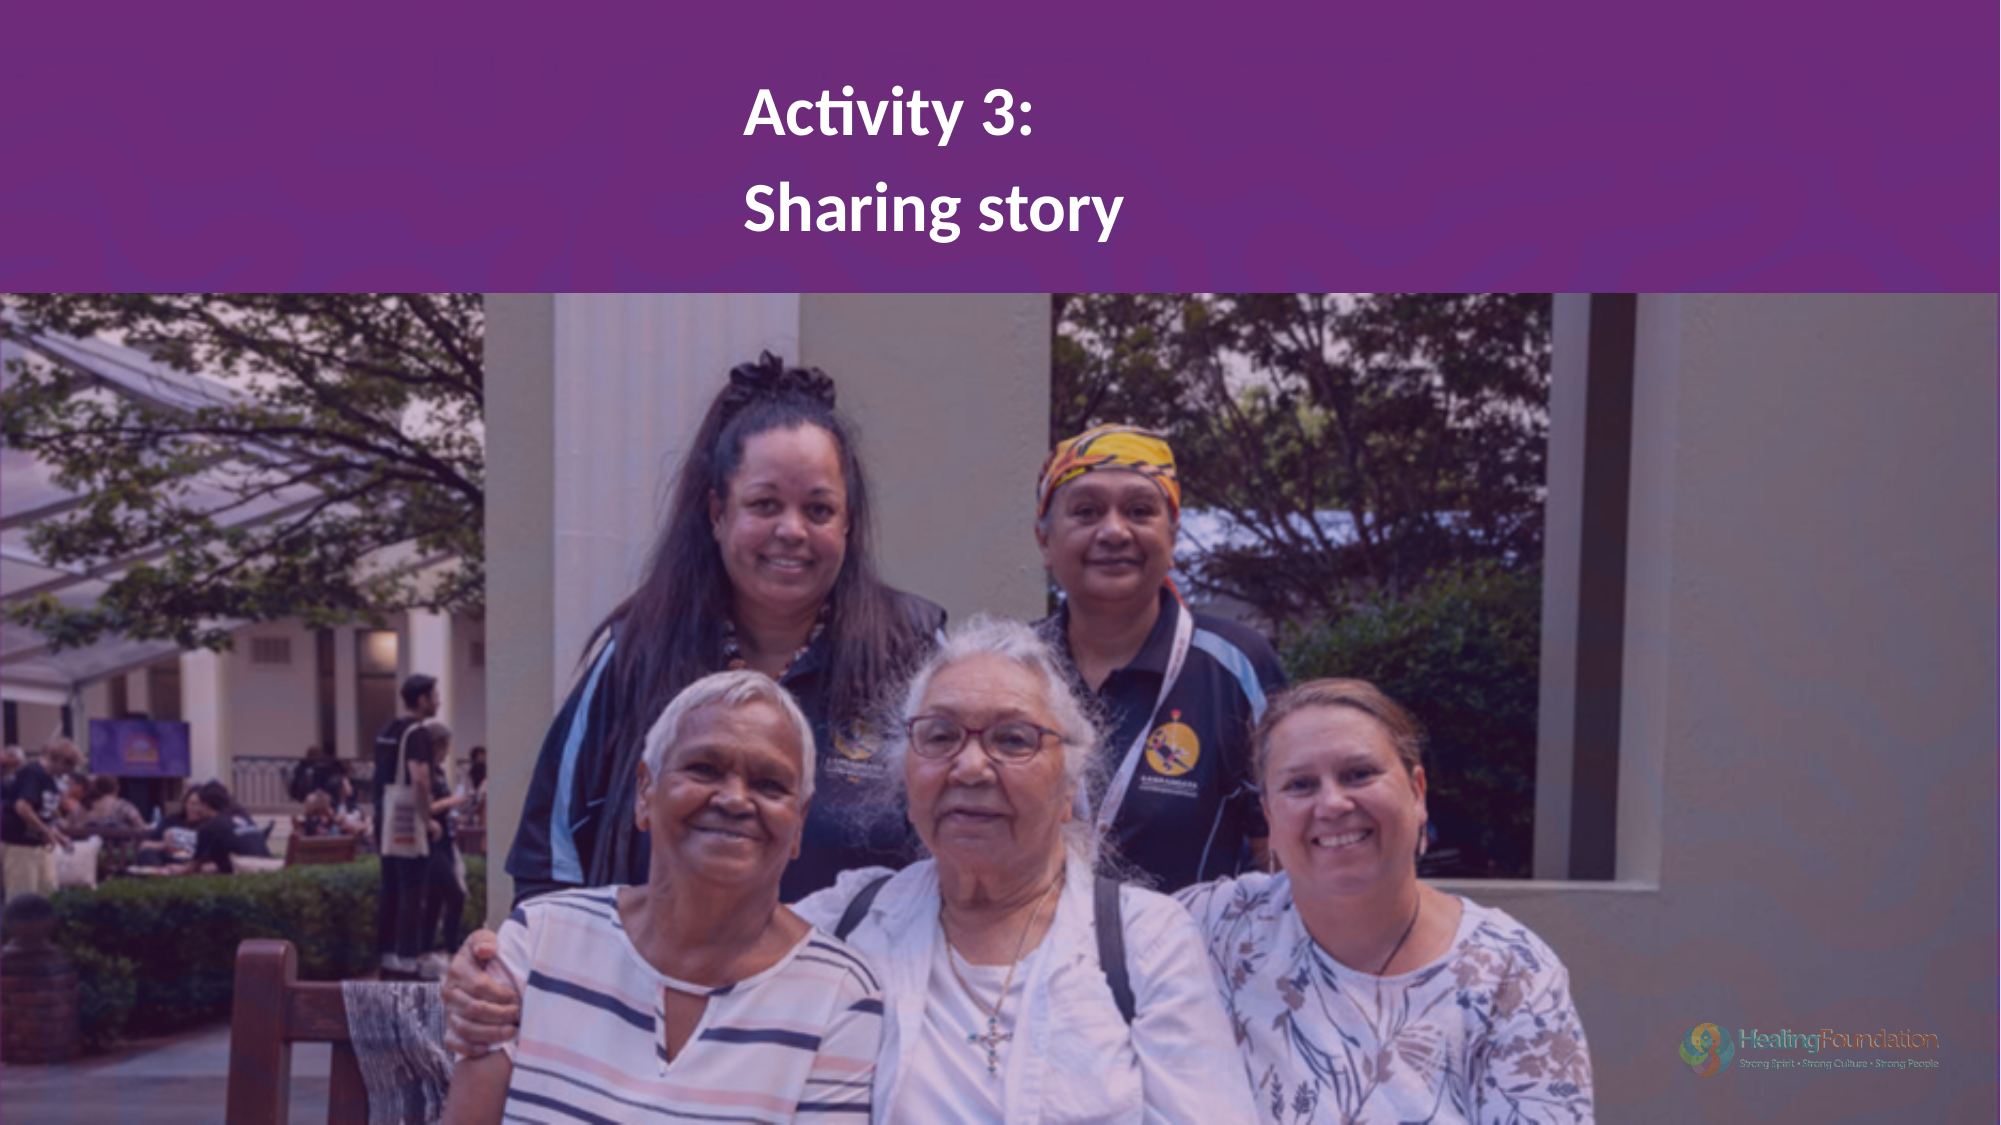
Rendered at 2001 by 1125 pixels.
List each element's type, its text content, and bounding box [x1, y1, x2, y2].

picture [0, 0, 2001, 1125]
text_box Activity 3: Sharing story [728, 56, 1202, 254]
